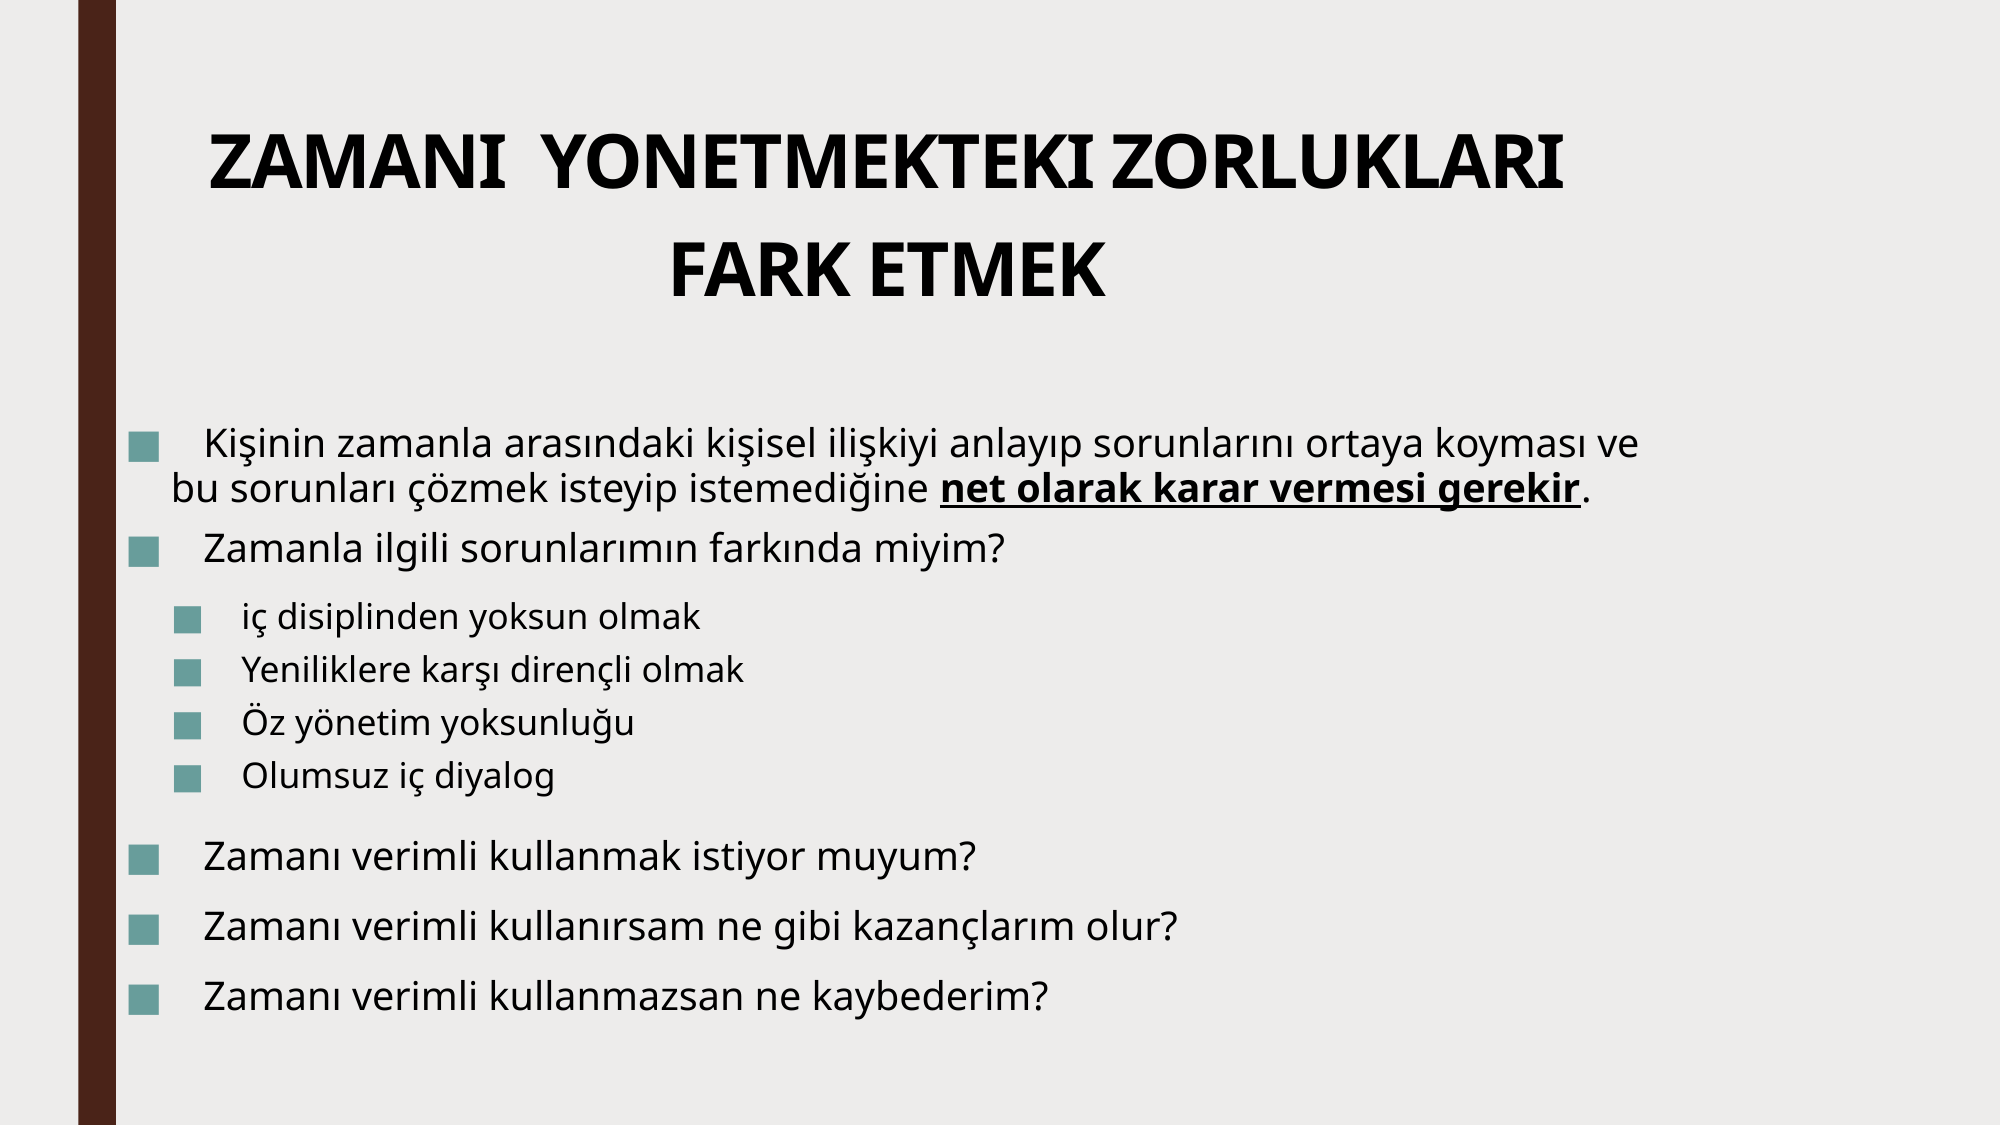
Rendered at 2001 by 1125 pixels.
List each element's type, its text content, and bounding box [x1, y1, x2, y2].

text_box ZAMANI YONETMEKTEKI ZORLUKLARI FARK ETMEK ■ Kişinin zamanla arasındaki kişisel ilişkiyi anlayıp sorunlarını ortaya koyması ve bu sorunları çözmek isteyip istemediğine net olarak karar vermesi gerekir. ■ Zamanla ilgili sorunlarımın farkında miyim? ■ iç disiplinden yoksun olmak ■ Yeniliklere karşı dirençli olmak ■ Öz yönetim yoksunluğu ■ Olumsuz iç diyalog ■ Zamanı verimli kullanmak istiyor muyum? ■ Zamanı verimli kullanırsam ne gibi kazançlarım olur? ■ Zamanı verimli kullanmazsan ne kaybederim? [125, 94, 1985, 1055]
